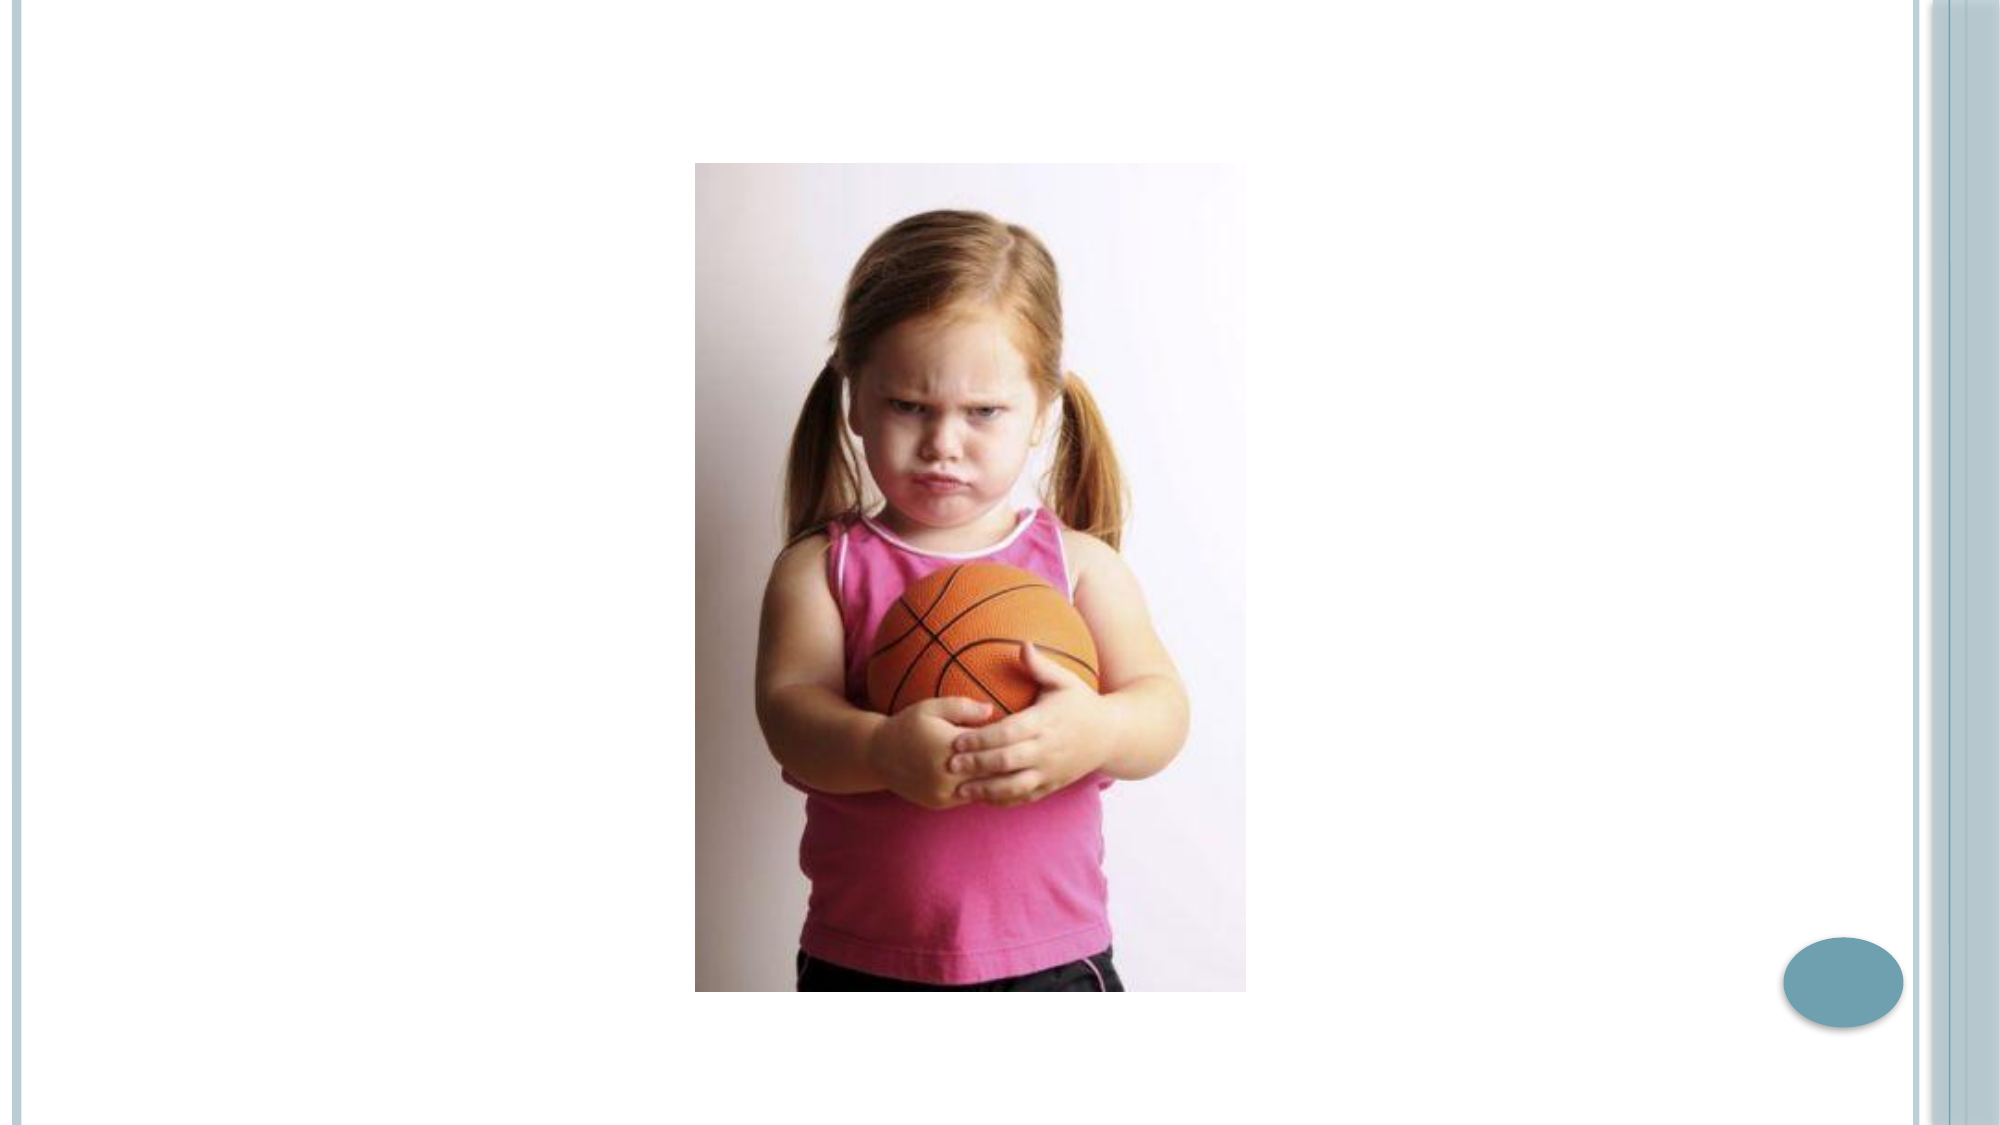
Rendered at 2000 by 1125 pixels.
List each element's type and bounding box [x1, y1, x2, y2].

list [694, 163, 1247, 993]
